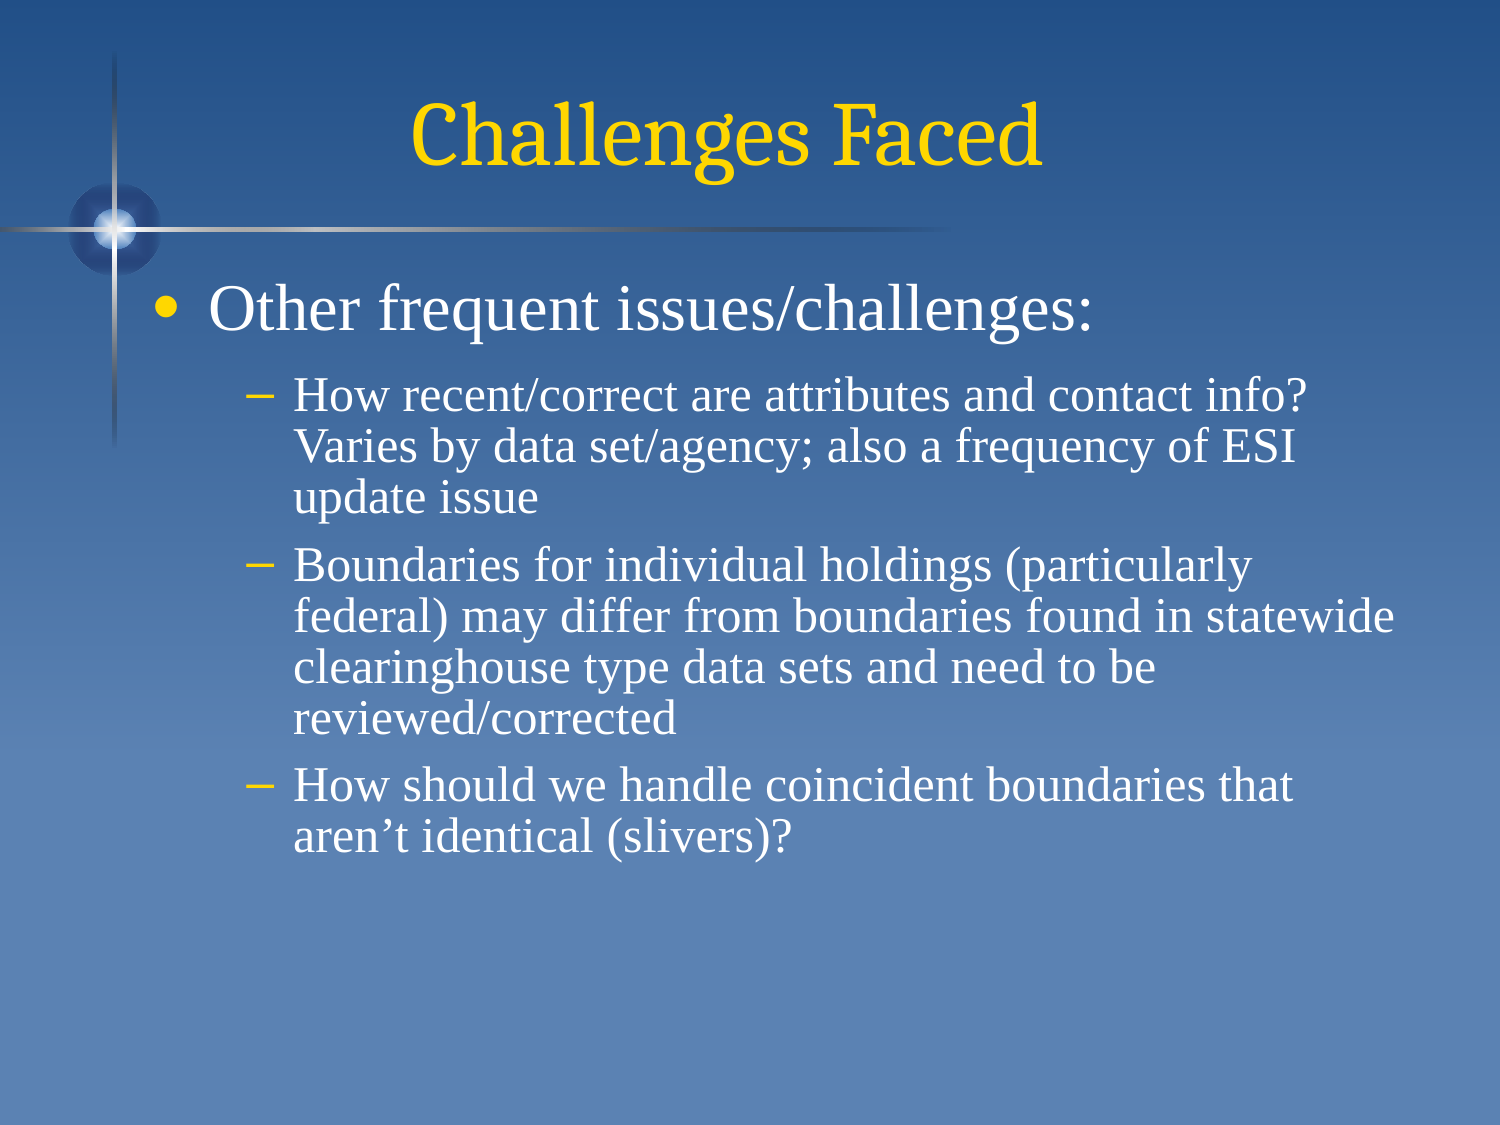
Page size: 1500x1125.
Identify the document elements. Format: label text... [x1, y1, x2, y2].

list Other frequent issues/challenges: How recent/correct are attributes and contact info? Varies by data set/agency; also a frequency of ESI update issue Boundaries for individual holdings (particularly federal) may differ from boundaries found in statewide clearinghouse type data sets and need to be reviewed/corrected How should we handle coincident boundaries that aren’t identical (slivers)? [137, 262, 1426, 1054]
title Challenges Faced [137, 44, 1320, 213]
